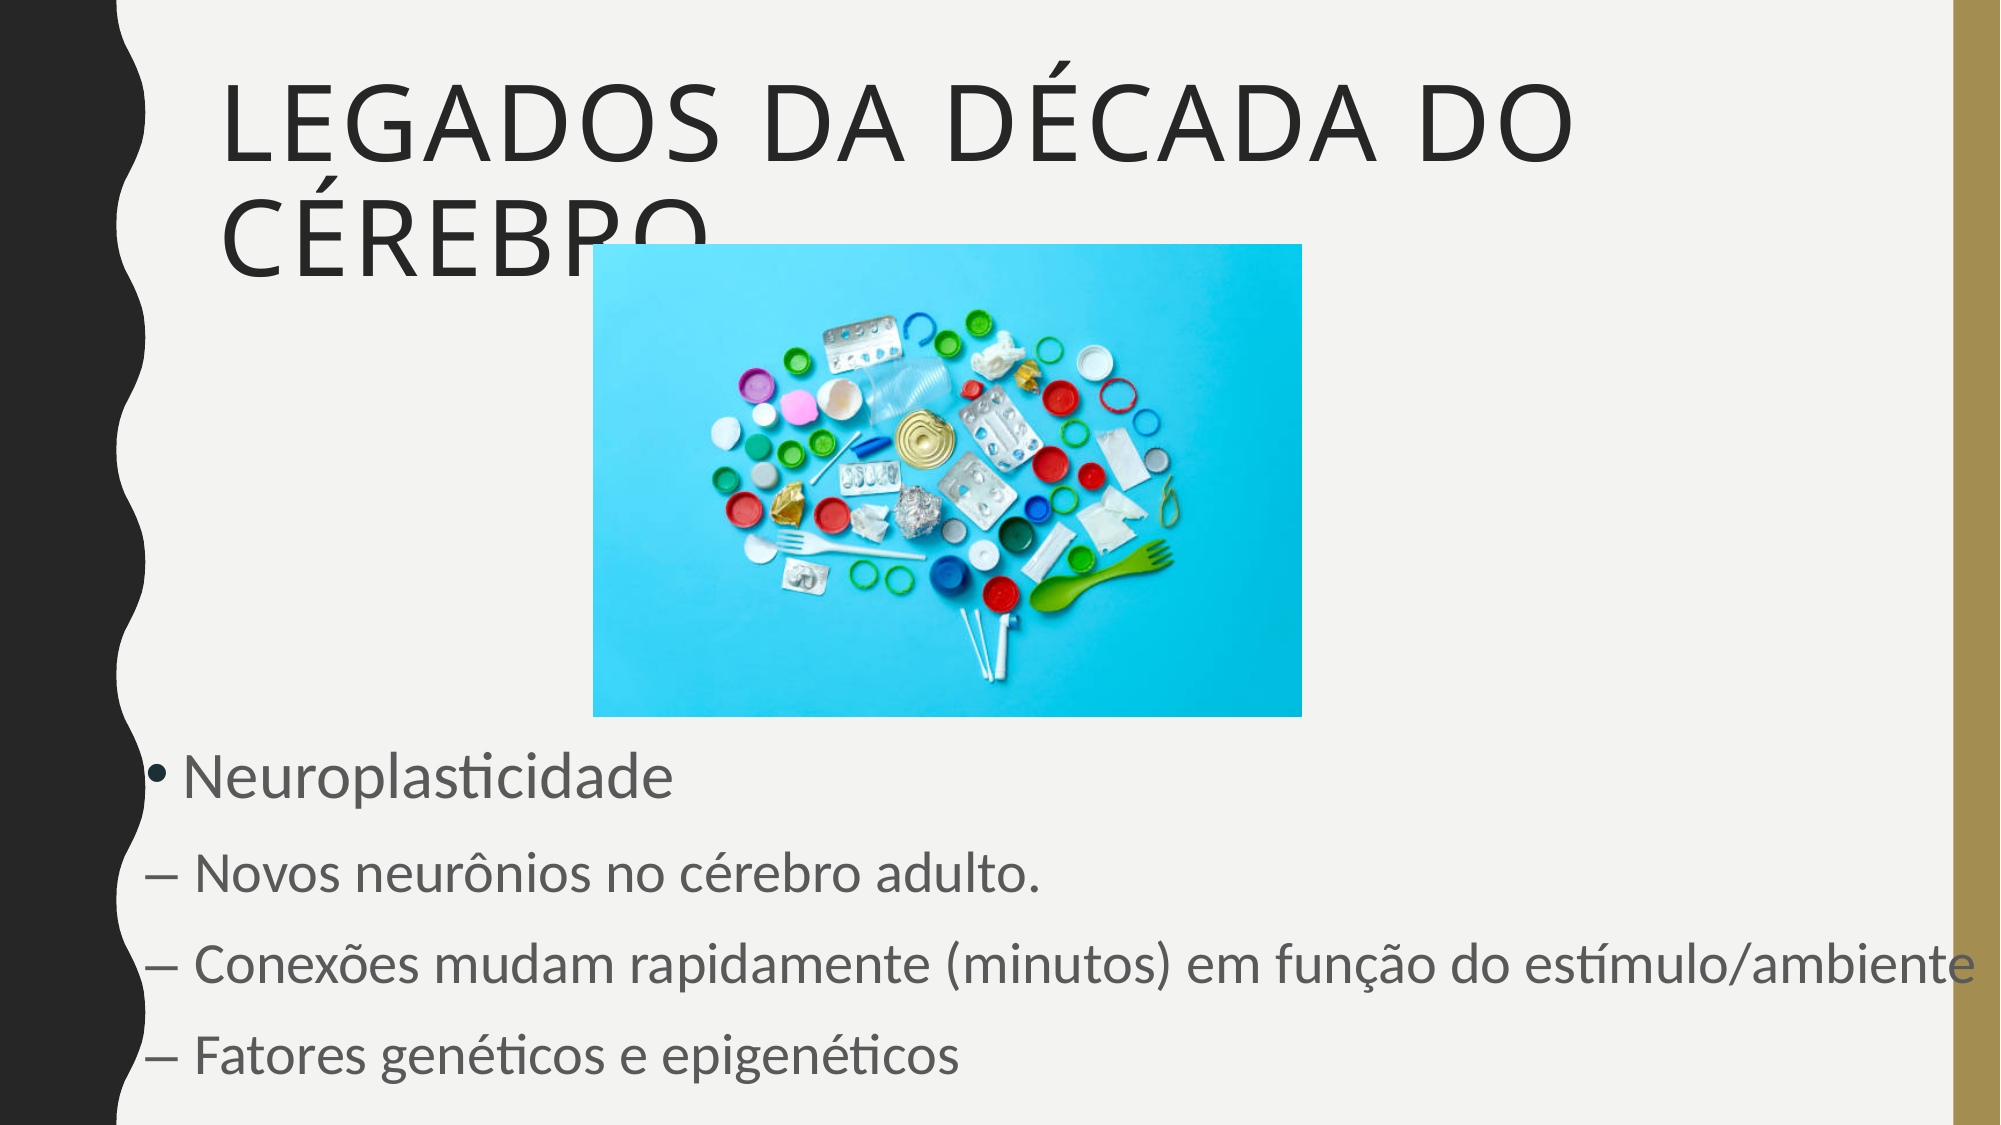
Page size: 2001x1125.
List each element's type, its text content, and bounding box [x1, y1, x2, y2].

title Legados da década do cérebro [203, 62, 1874, 308]
picture [593, 244, 1302, 717]
list Neuroplasticidade – Novos neurônios no cérebro adulto. – Conexões mudam rapidamente (minutos) em função do estímulo/ambiente – Fatores genéticos e epigenéticos [130, 716, 2000, 1125]
